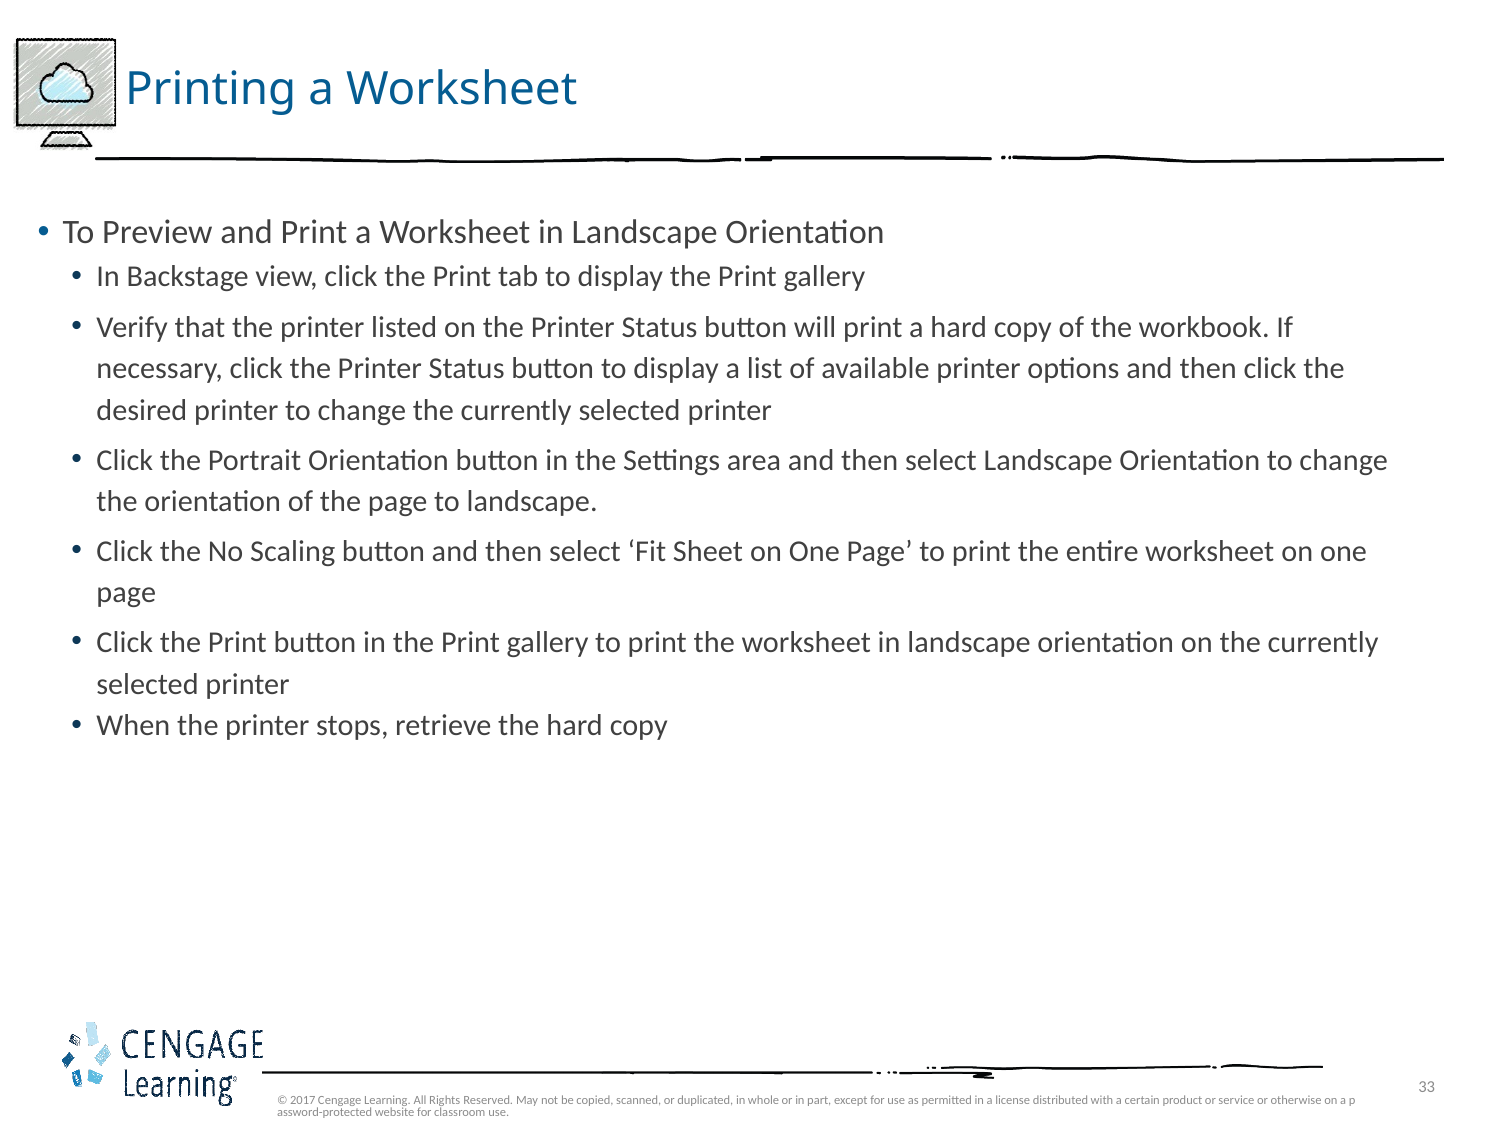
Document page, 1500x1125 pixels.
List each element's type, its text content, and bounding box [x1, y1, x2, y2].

title Printing a Worksheet [125, 67, 1442, 115]
list To Preview and Print a Worksheet in Landscape Orientation In Backstage view, click the Print tab to display the Print gallery Verify that the printer listed on the Printer Status button will print a hard copy of the workbook. If necessary, click the Printer Status button to display a list of available printer options and then click the desired printer to change the currently selected printer Click the Portrait Orientation button in the Settings area and then select Landscape Orientation to change the orientation of the page to landscape. Click the No Scaling button and then select ‘Fit Sheet on One Page’ to print the entire worksheet on one page Click the Print button in the Print gallery to print the worksheet in landscape orientation on the currently selected printer When the printer stops, retrieve the hard copy [37, 212, 1418, 750]
footer © 2017 Cengage Learning. All Rights Reserved. May not be copied, scanned, or duplicated, in whole or in part, except for use as permitted in a license distributed with a certain product or service or otherwise on a password-protected website for classroom use. [262, 1079, 1375, 1120]
picture [95, 155, 1444, 163]
picture [13, 36, 117, 151]
picture [62, 1022, 1323, 1106]
